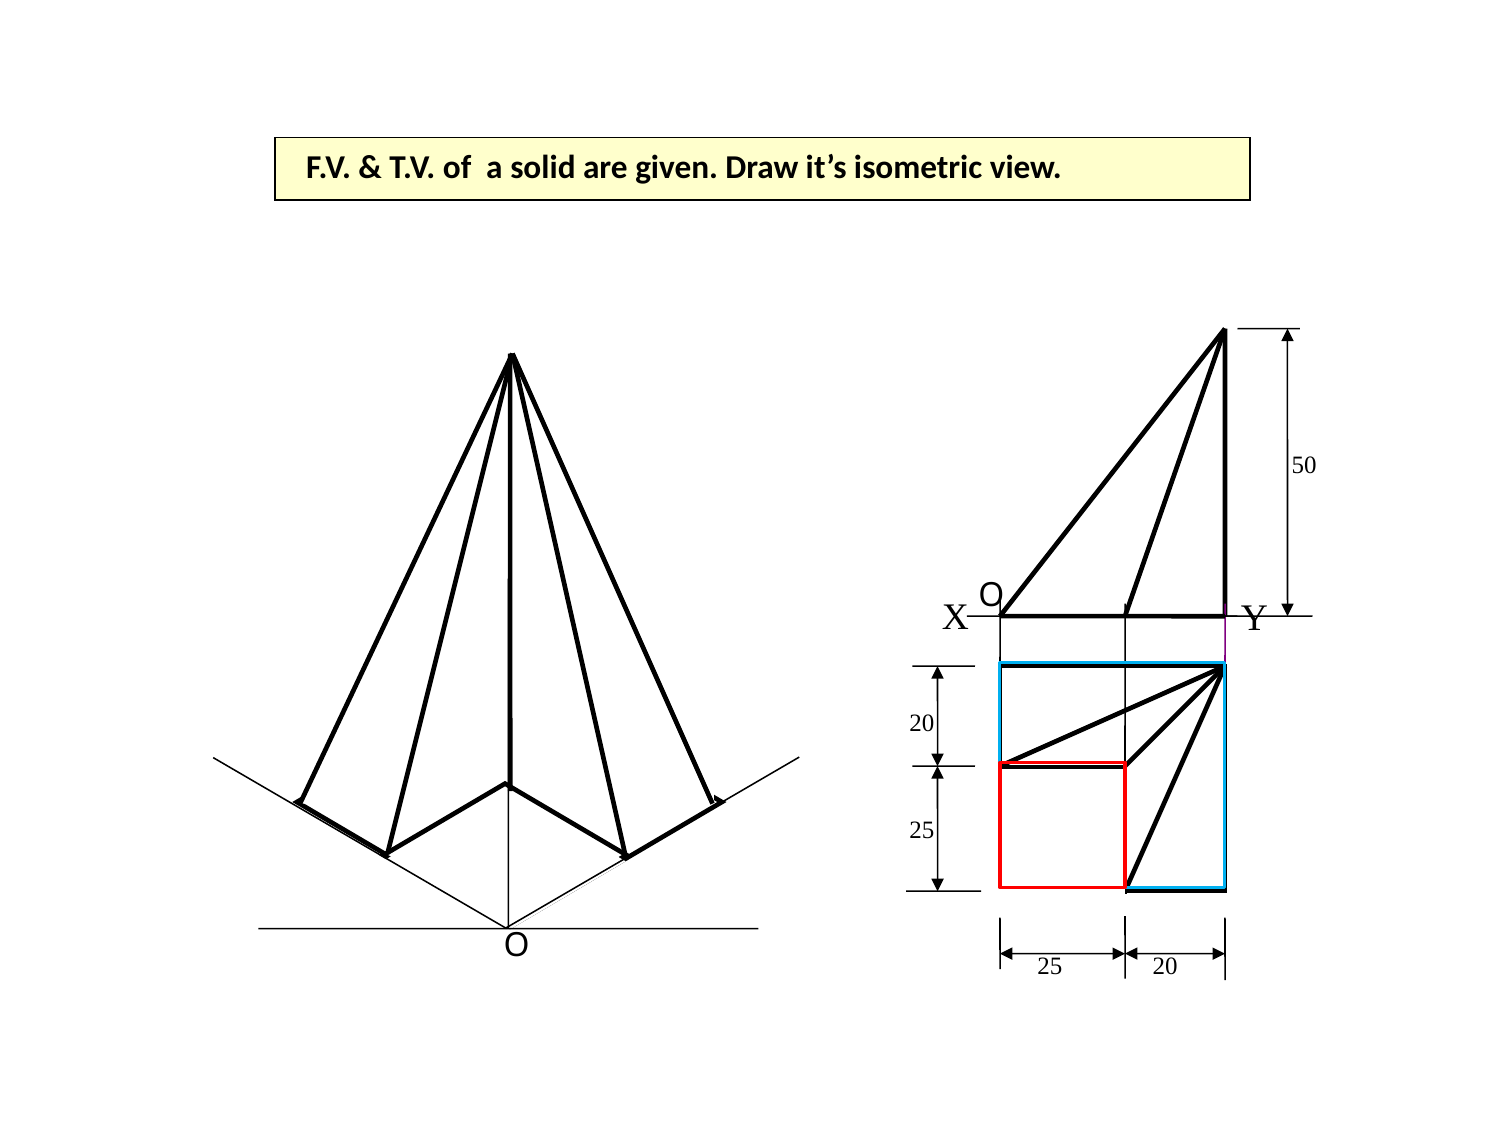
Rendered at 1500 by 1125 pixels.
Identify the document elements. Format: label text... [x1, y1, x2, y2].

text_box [274, 137, 1251, 201]
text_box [893, 328, 1332, 988]
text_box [212, 578, 801, 929]
text_box O [488, 938, 545, 971]
